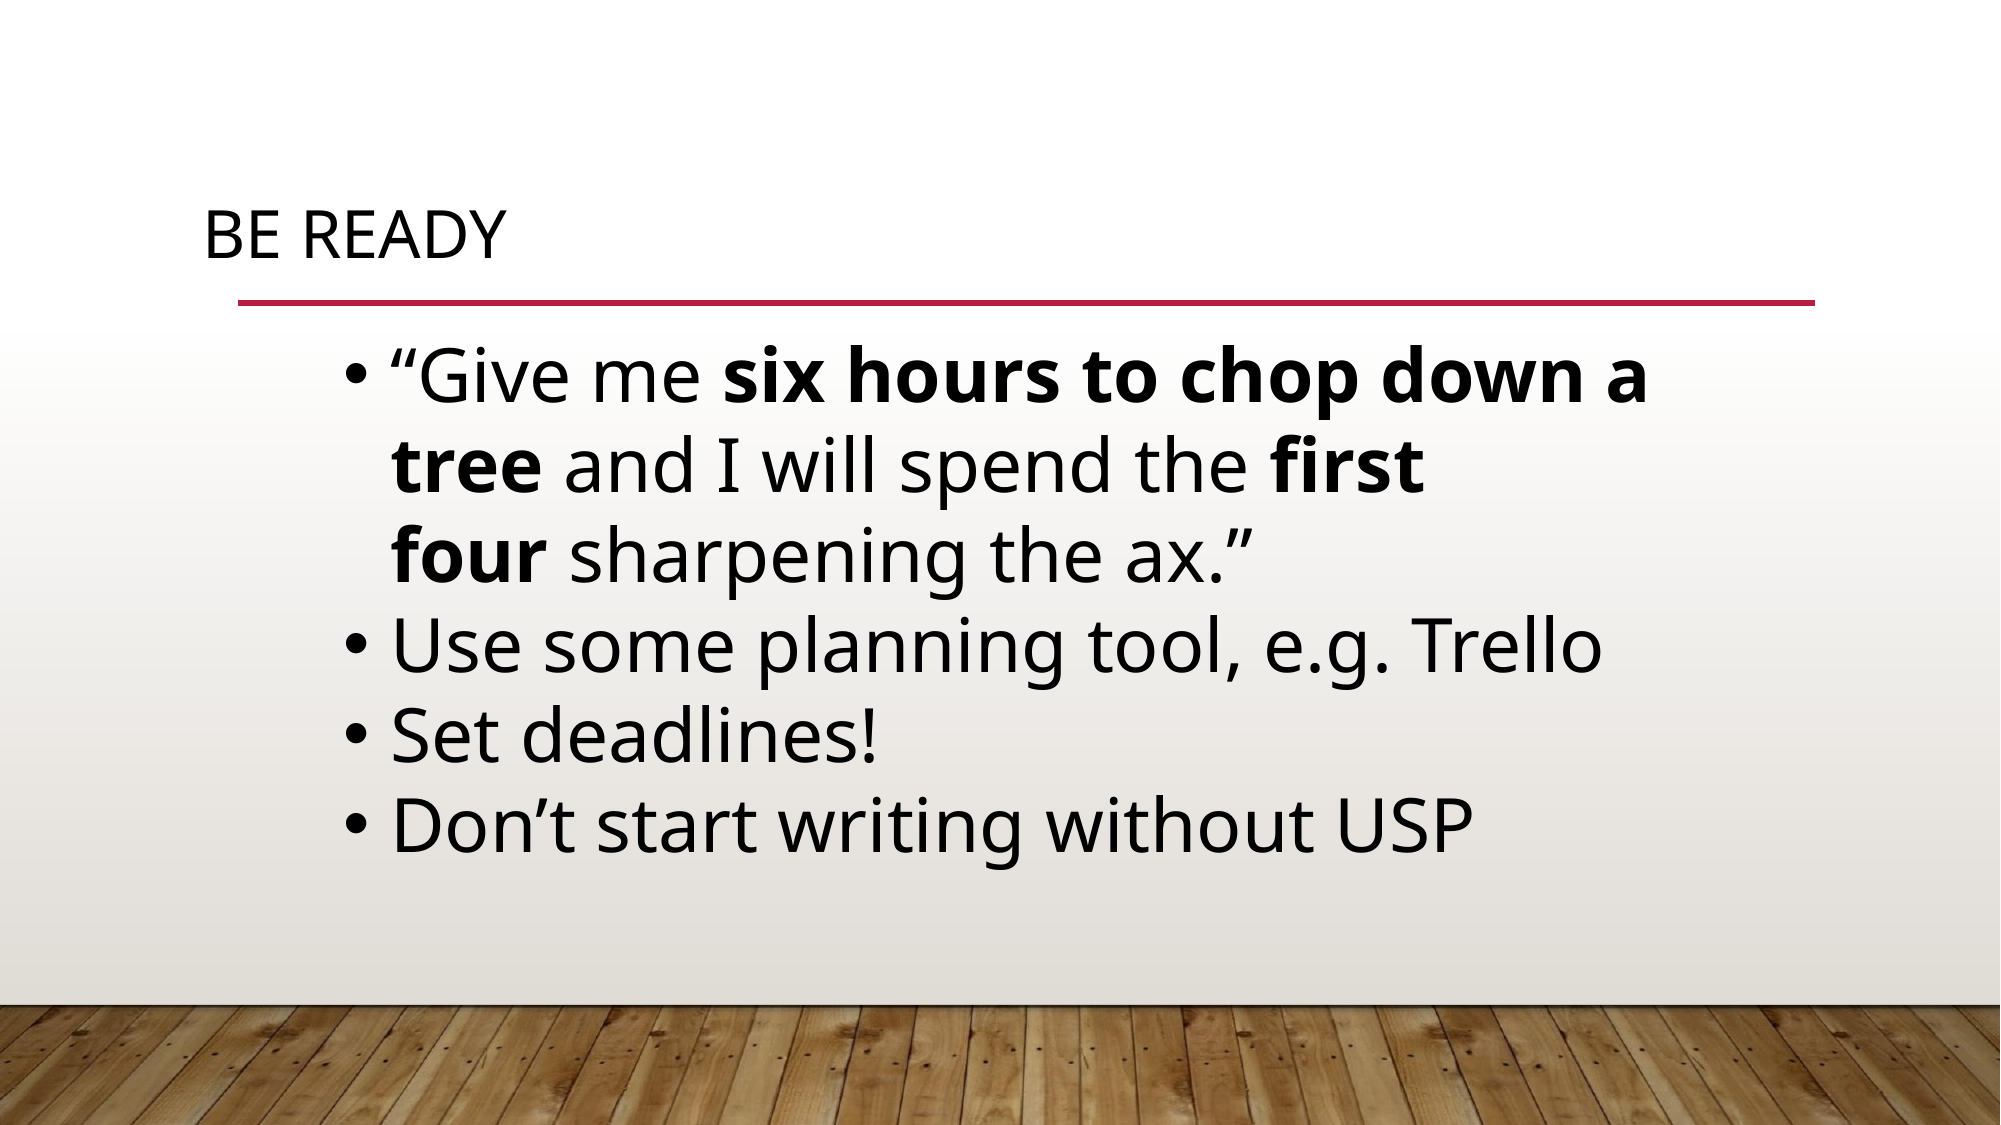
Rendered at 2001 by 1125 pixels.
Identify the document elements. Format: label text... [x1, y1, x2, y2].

title BE READY [187, 193, 1768, 509]
text_box “Give me six hours to chop down a tree and I will spend the first four sharpening the ax.” Use some planning tool, e.g. Trello Set deadlines! Don’t start writing without USP [328, 319, 1681, 1055]
picture [0, 1005, 2000, 1125]
